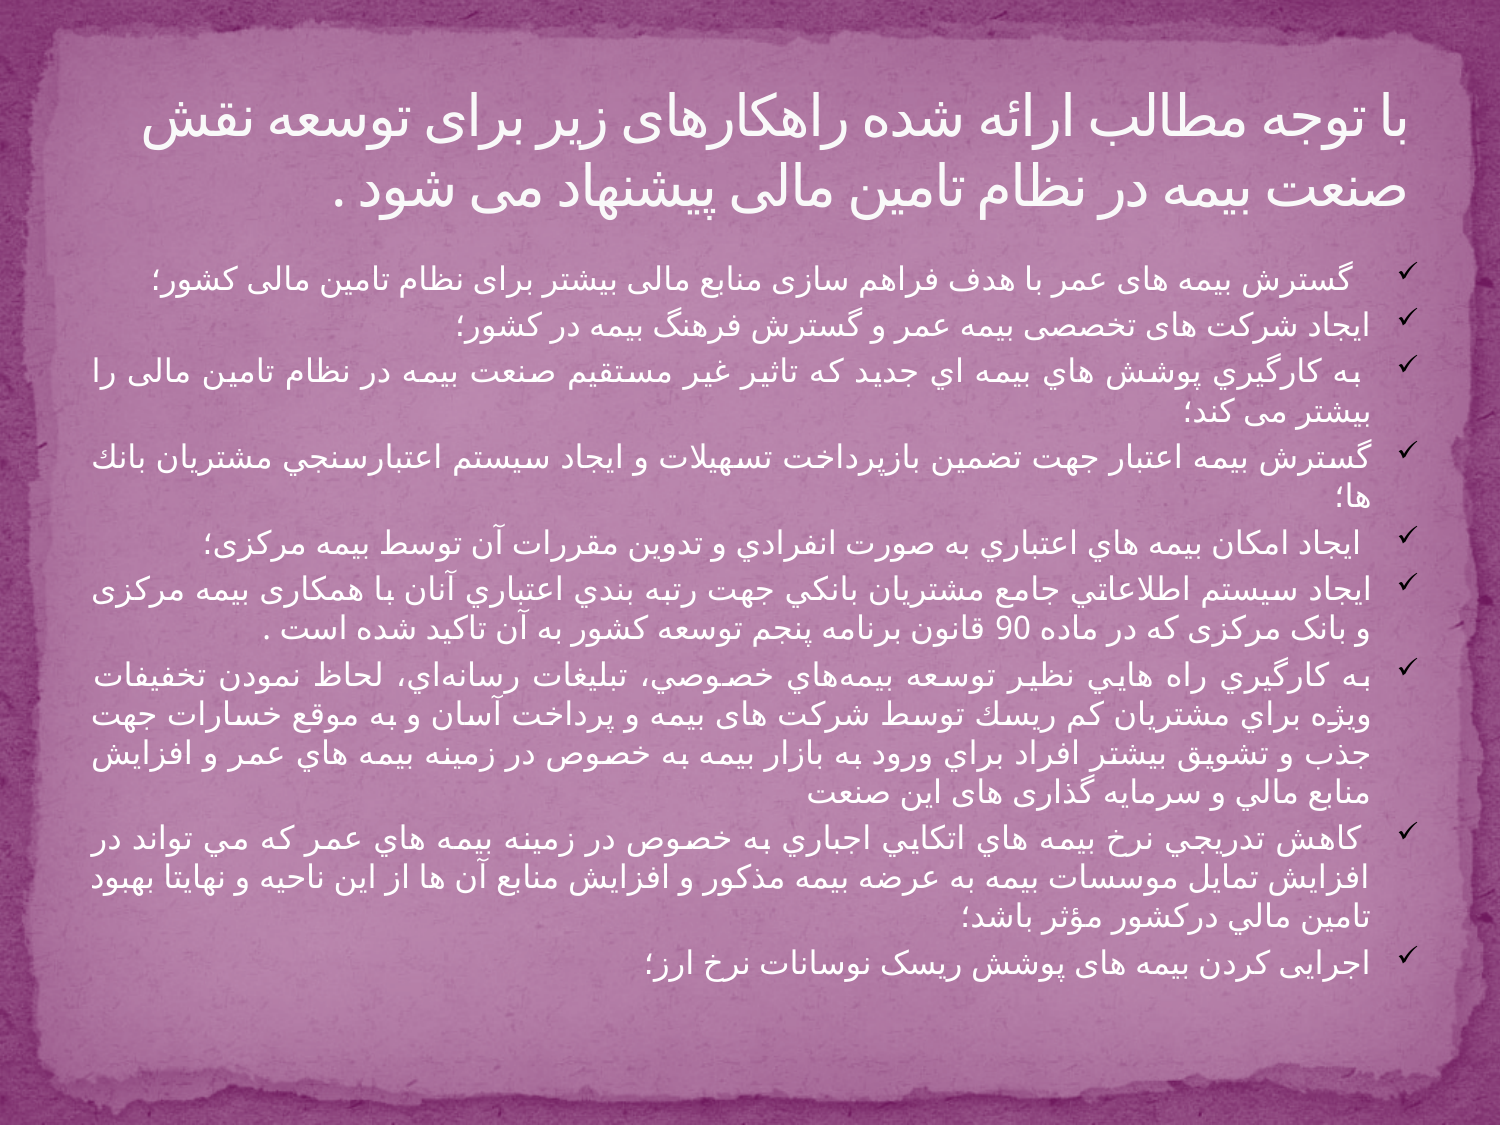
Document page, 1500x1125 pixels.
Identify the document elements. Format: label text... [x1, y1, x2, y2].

title با توجه مطالب ارائه شده راهکارهای زیر برای توسعه نقش صنعت بیمه در نظام تامین مالی پیشنهاد می شود . [74, 24, 1425, 225]
list گسترش بیمه های عمر با هدف فراهم سازی منابع مالی بیشتر برای نظام تامین مالی کشور؛ ایجاد شرکت های تخصصی بیمه عمر و گسترش فرهنگ بیمه در کشور؛ به كارگيري پوشش هاي بيمه اي جديد که تاثیر غیر مستقیم صنعت بیمه در نظام تامین مالی را بیشتر می کند؛ گسترش بيمه اعتبار جهت تضمين بازپرداخت تسهيلات و ايجاد سيستم اعتبارسنجي مشتريان بانك ها؛ ايجاد امكان بيمه هاي اعتباري به صورت انفرادي و تدوین مقررات آن توسط بیمه مرکزی؛ ايجاد سيستم اطلاعاتي جامع مشتريان بانكي جهت رتبه بندي اعتباري آنان با همکاری بیمه مرکزی و بانک مرکزی که در ماده 90 قانون برنامه پنجم توسعه کشور به آن تاکید شده است . به كارگيري راه هايي نظير توسعه بيمه‌هاي خصوصي، تبليغات رسانه‌اي، لحاظ نمودن تخفيفات ويژه براي مشتريان كم ريسك توسط شرکت های بیمه و پرداخت آسان و به موقع خسارات جهت جذب و تشويق بيشتر افراد براي ورود به بازار بيمه به خصوص در زمينه بيمه هاي عمر و افزايش منابع مالي و سرمایه گذاری های اين صنعت كاهش تدريجي نرخ بيمه هاي اتكايي اجباري به خصوص در زمينه بيمه هاي عمر كه مي تواند در افزایش تمایل موسسات بیمه به عرضه بیمه مذکور و افزایش منابع آن ها از این ناحیه و نهایتا بهبود تامين مالي دركشور مؤثر باشد؛ اجرایی کردن بیمه های پوشش ریسک نوسانات نرخ ارز؛ [75, 249, 1425, 1000]
